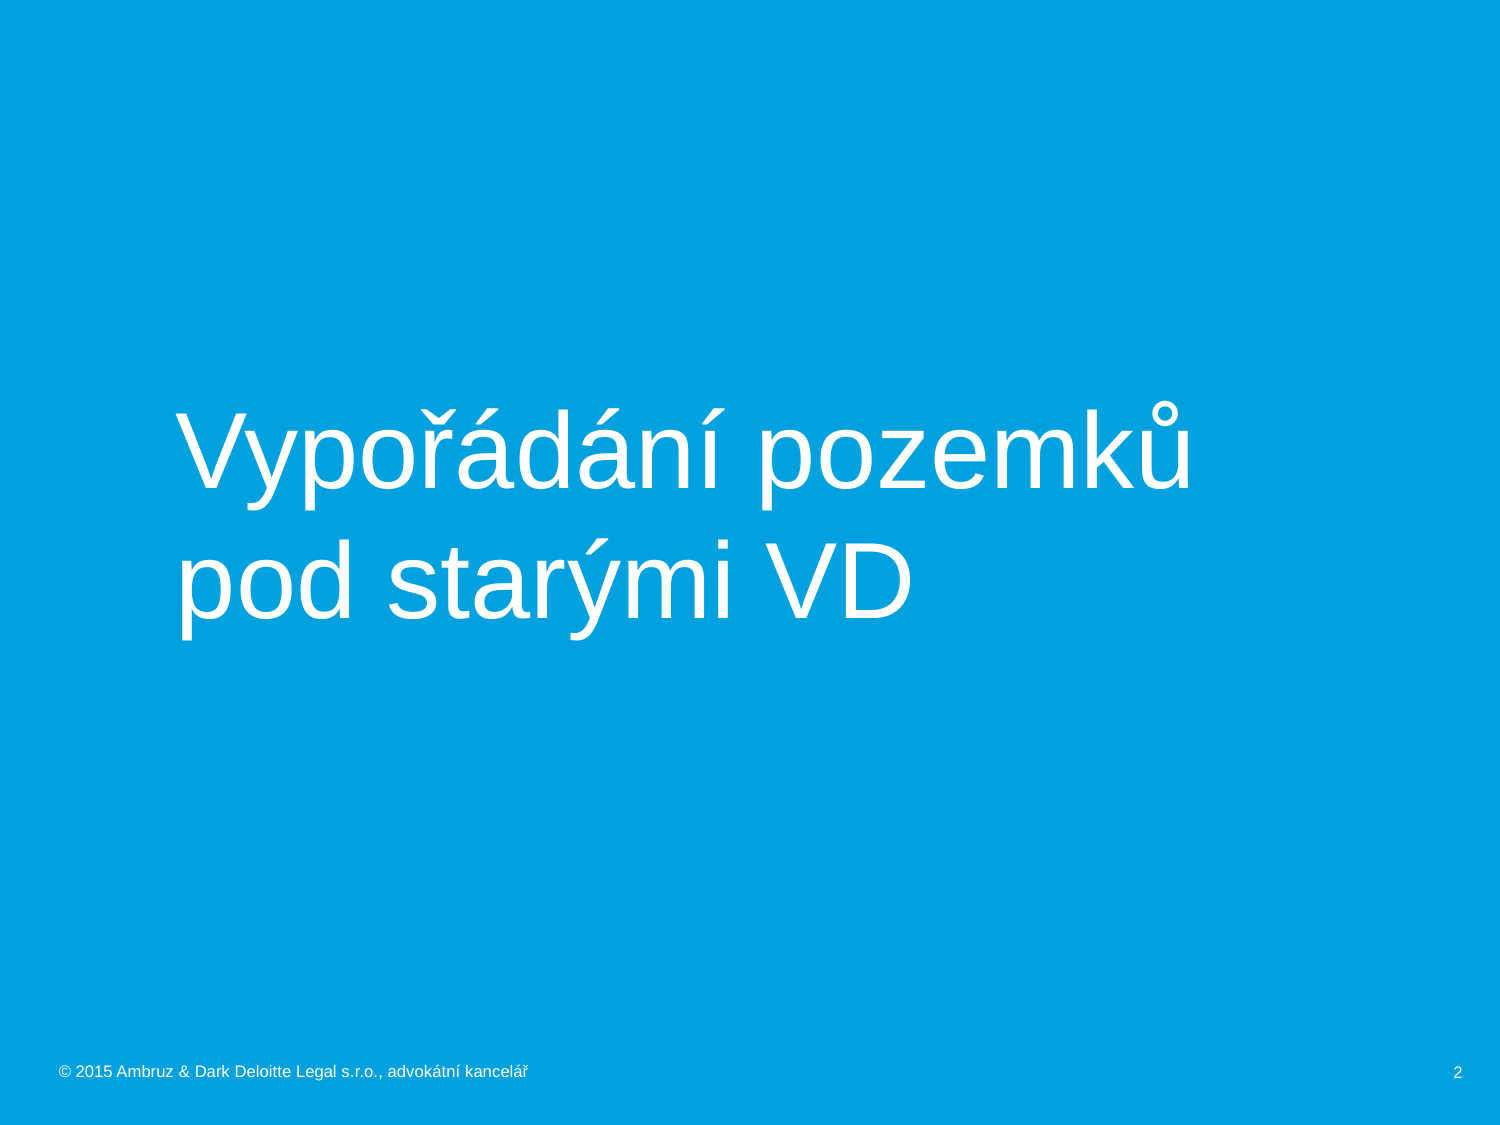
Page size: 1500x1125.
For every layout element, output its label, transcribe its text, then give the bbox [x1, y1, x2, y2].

slide_number 2 [1332, 1050, 1463, 1093]
list Vypořádání pozemků pod starými VD [58, 379, 1442, 906]
